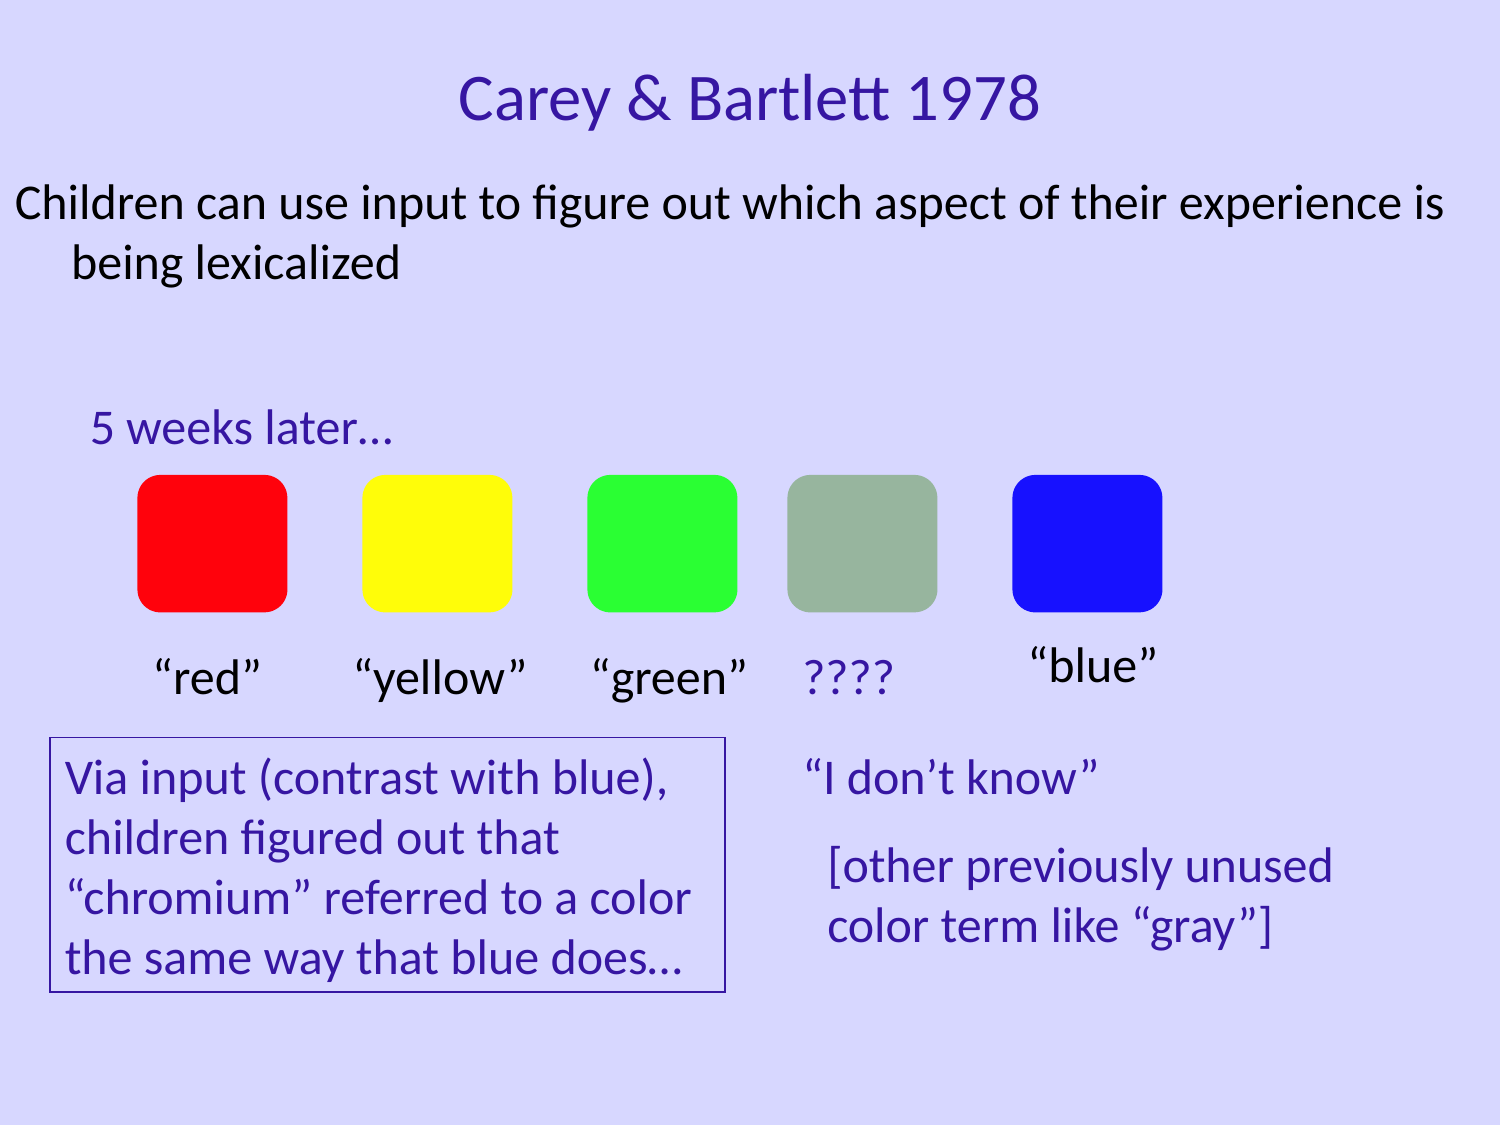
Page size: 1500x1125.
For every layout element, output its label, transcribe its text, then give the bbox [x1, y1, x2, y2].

text_box Via input (contrast with blue), children figured out that “chromium” referred to a color the same way that blue does… [49, 737, 725, 993]
text_box [1012, 474, 1163, 613]
text_box [587, 474, 738, 613]
text_box “blue” [1012, 624, 1188, 700]
text_box [787, 474, 938, 613]
text_box 5 weeks later… [74, 388, 975, 463]
text_box [137, 474, 288, 613]
text_box ???? [787, 637, 963, 713]
text_box Children can use input to figure out which aspect of their experience is being lexicalized [0, 162, 1475, 388]
text_box “yellow” [337, 637, 563, 713]
text_box Carey & Bartlett 1978 [112, 0, 1388, 162]
text_box “green” [574, 637, 787, 713]
text_box “I don’t know” [787, 737, 1150, 813]
text_box [362, 474, 513, 613]
text_box “red” [137, 637, 288, 713]
text_box [other previously unused color term like “gray”] [812, 824, 1450, 960]
